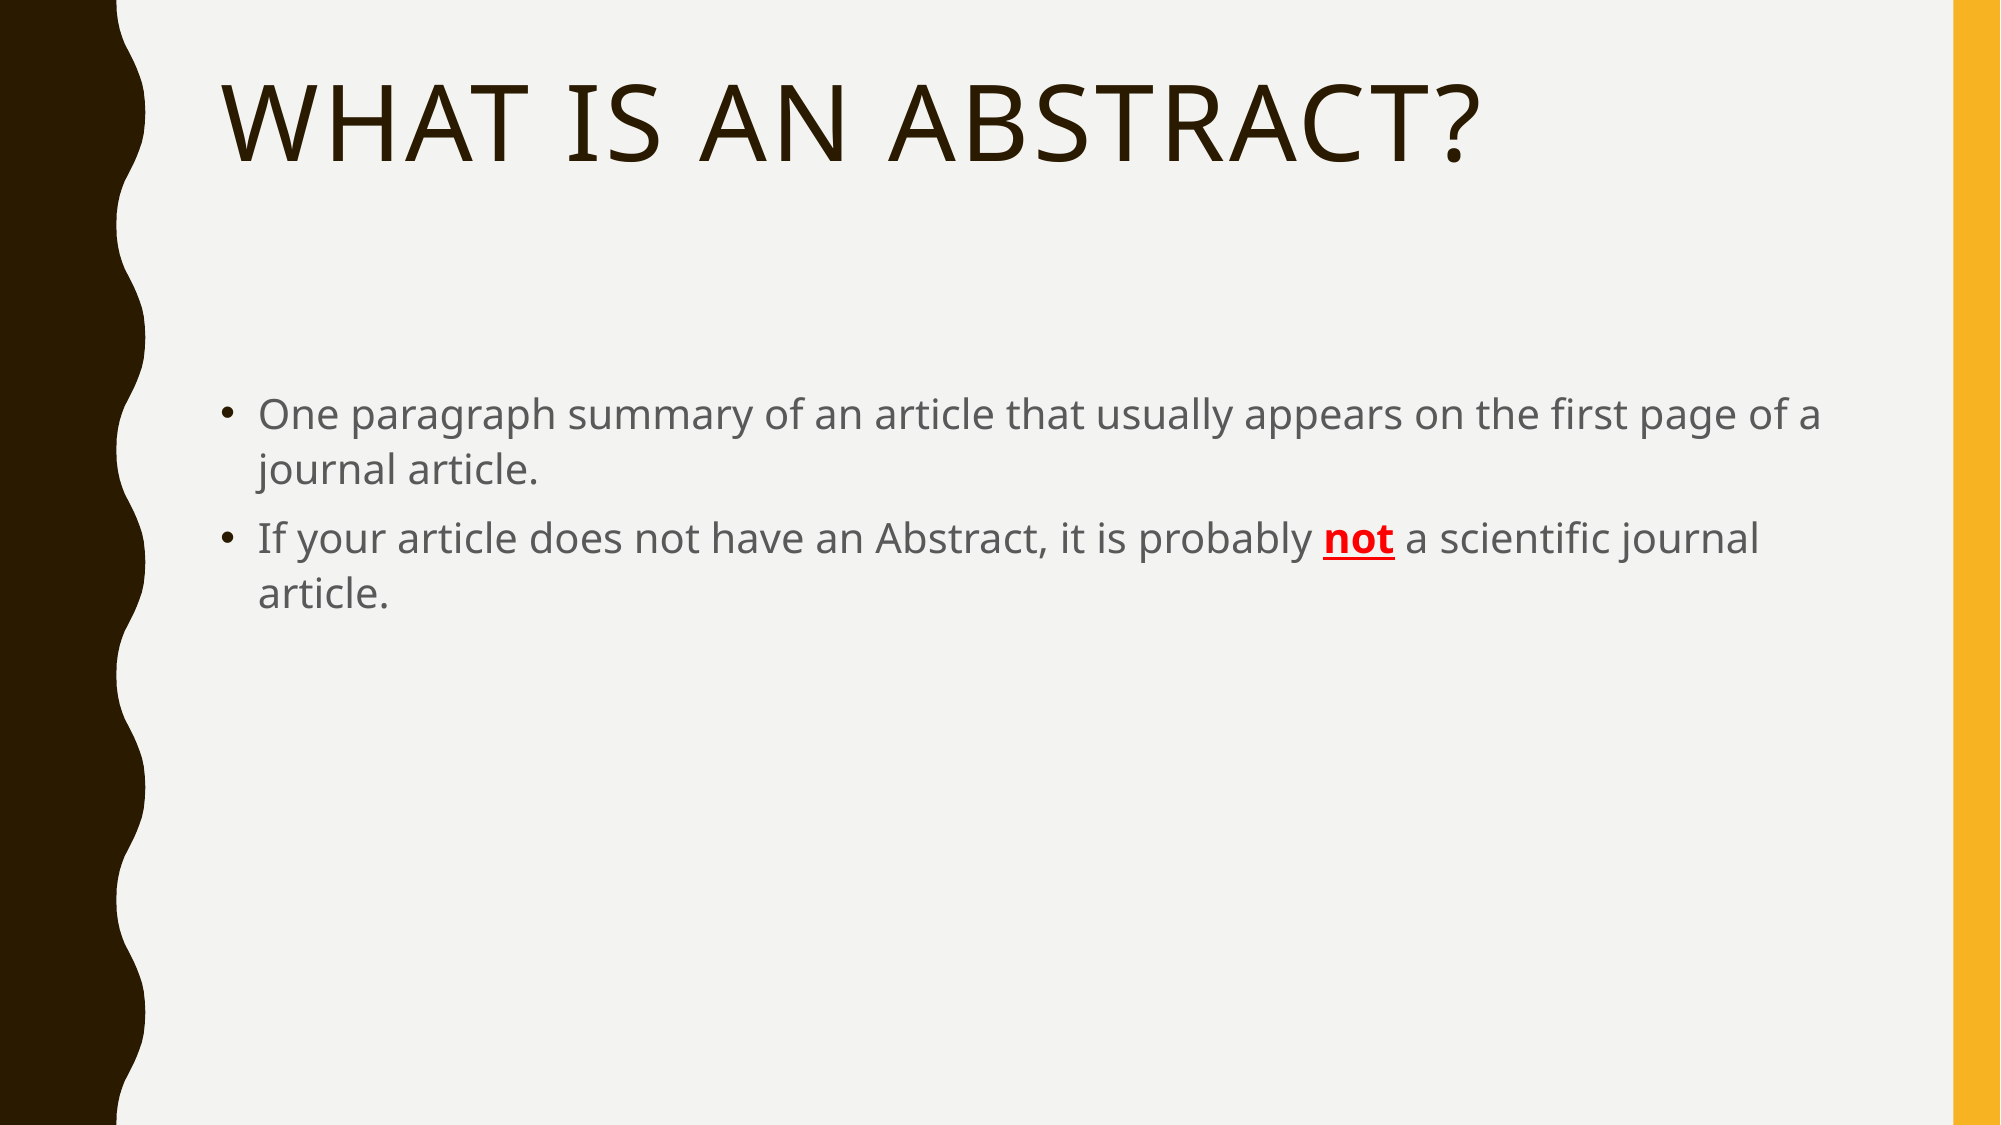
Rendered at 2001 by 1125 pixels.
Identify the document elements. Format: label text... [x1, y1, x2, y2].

list One paragraph summary of an article that usually appears on the first page of a journal article. If your article does not have an Abstract, it is probably not a scientific journal article. [205, 375, 1875, 965]
title What is an abstract? [205, 62, 1875, 308]
